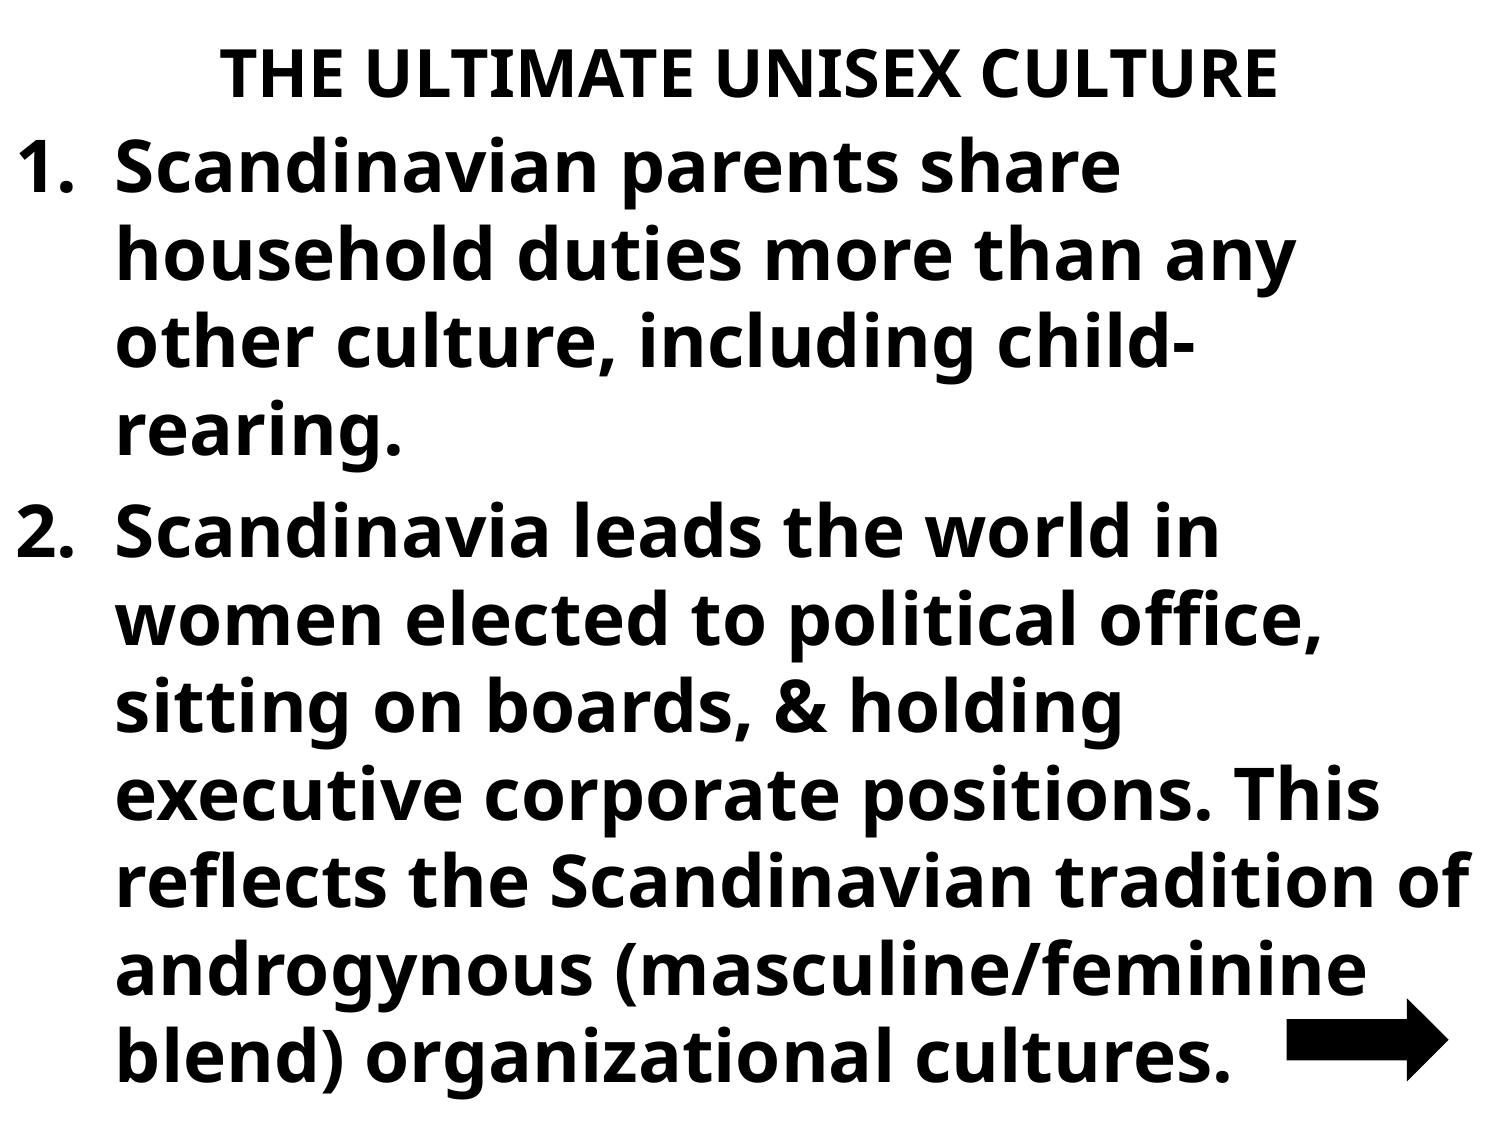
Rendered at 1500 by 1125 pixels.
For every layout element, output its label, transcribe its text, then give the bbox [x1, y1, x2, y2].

list Scandinavian parents share household duties more than any other culture, including child-rearing. Scandinavia leads the world in women elected to political office, sitting on boards, & holding executive corporate positions. This reflects the Scandinavian tradition of androgynous (masculine/feminine blend) organizational cultures. [0, 112, 1500, 1125]
text_box [1287, 999, 1448, 1080]
title THE ULTIMATE UNISEX CULTURE [75, 24, 1425, 112]
